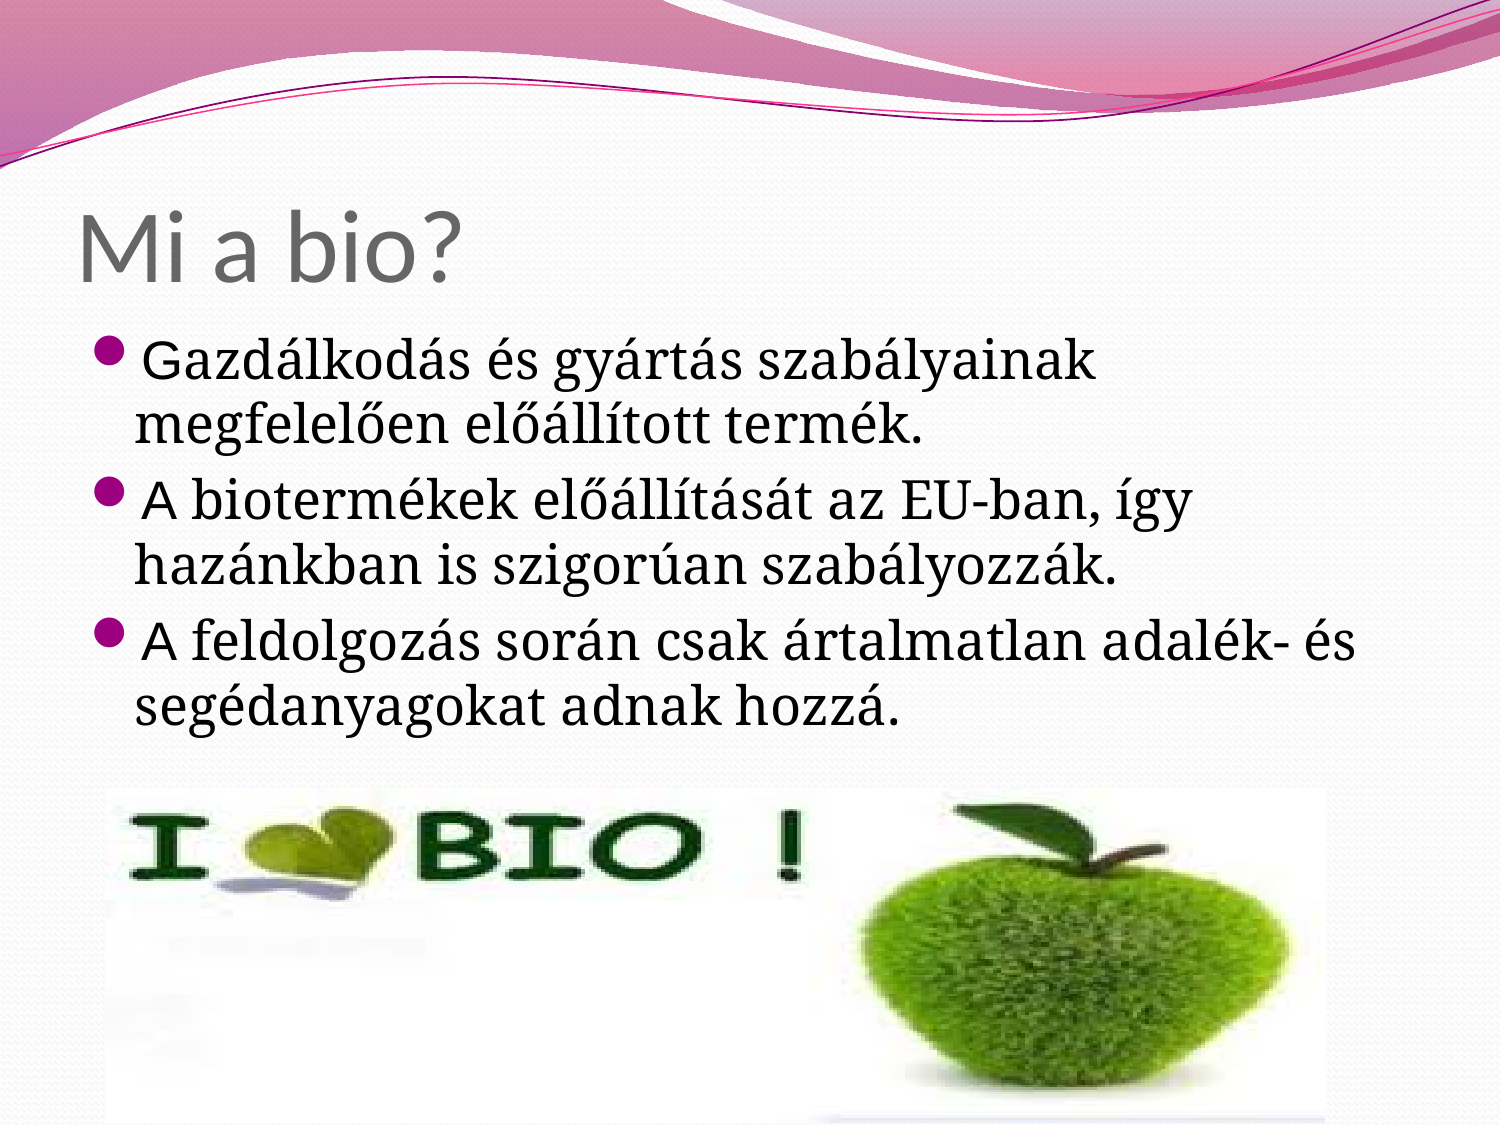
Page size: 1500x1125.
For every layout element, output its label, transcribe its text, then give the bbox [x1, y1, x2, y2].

picture [105, 787, 1325, 1124]
title Mi a bio? [74, 115, 1426, 304]
list Gazdálkodás és gyártás szabályainak megfelelően előállított termék. A biotermékek előállítását az EU-ban, így hazánkban is szigorúan szabályozzák. A feldolgozás során csak ártalmatlan adalék- és segédanyagokat adnak hozzá. [74, 317, 1426, 1038]
